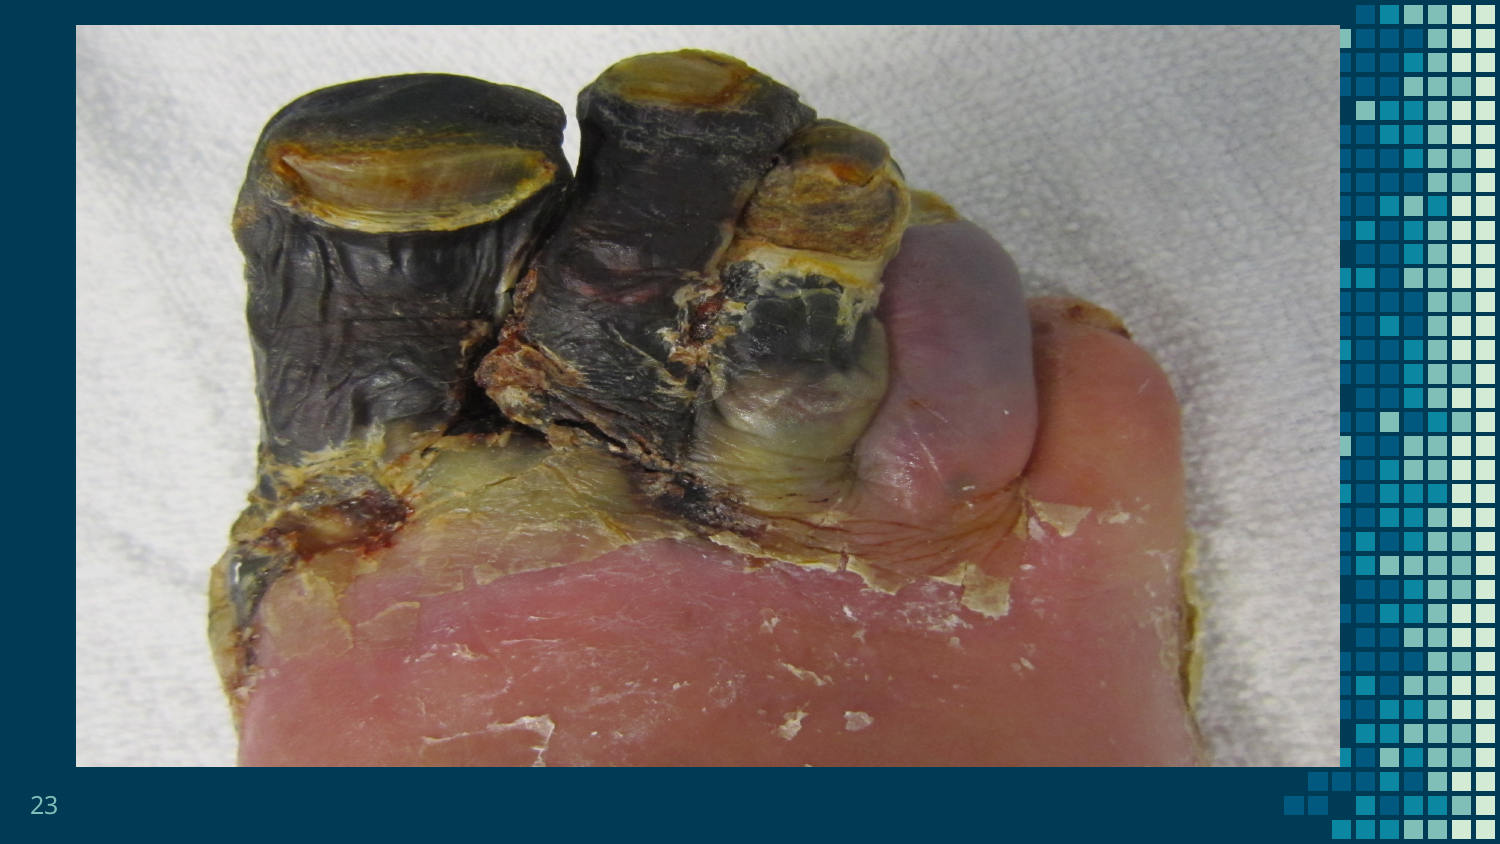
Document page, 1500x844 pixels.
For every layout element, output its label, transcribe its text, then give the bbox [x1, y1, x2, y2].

slide_number 23 [15, 774, 105, 839]
picture [77, 26, 1341, 766]
